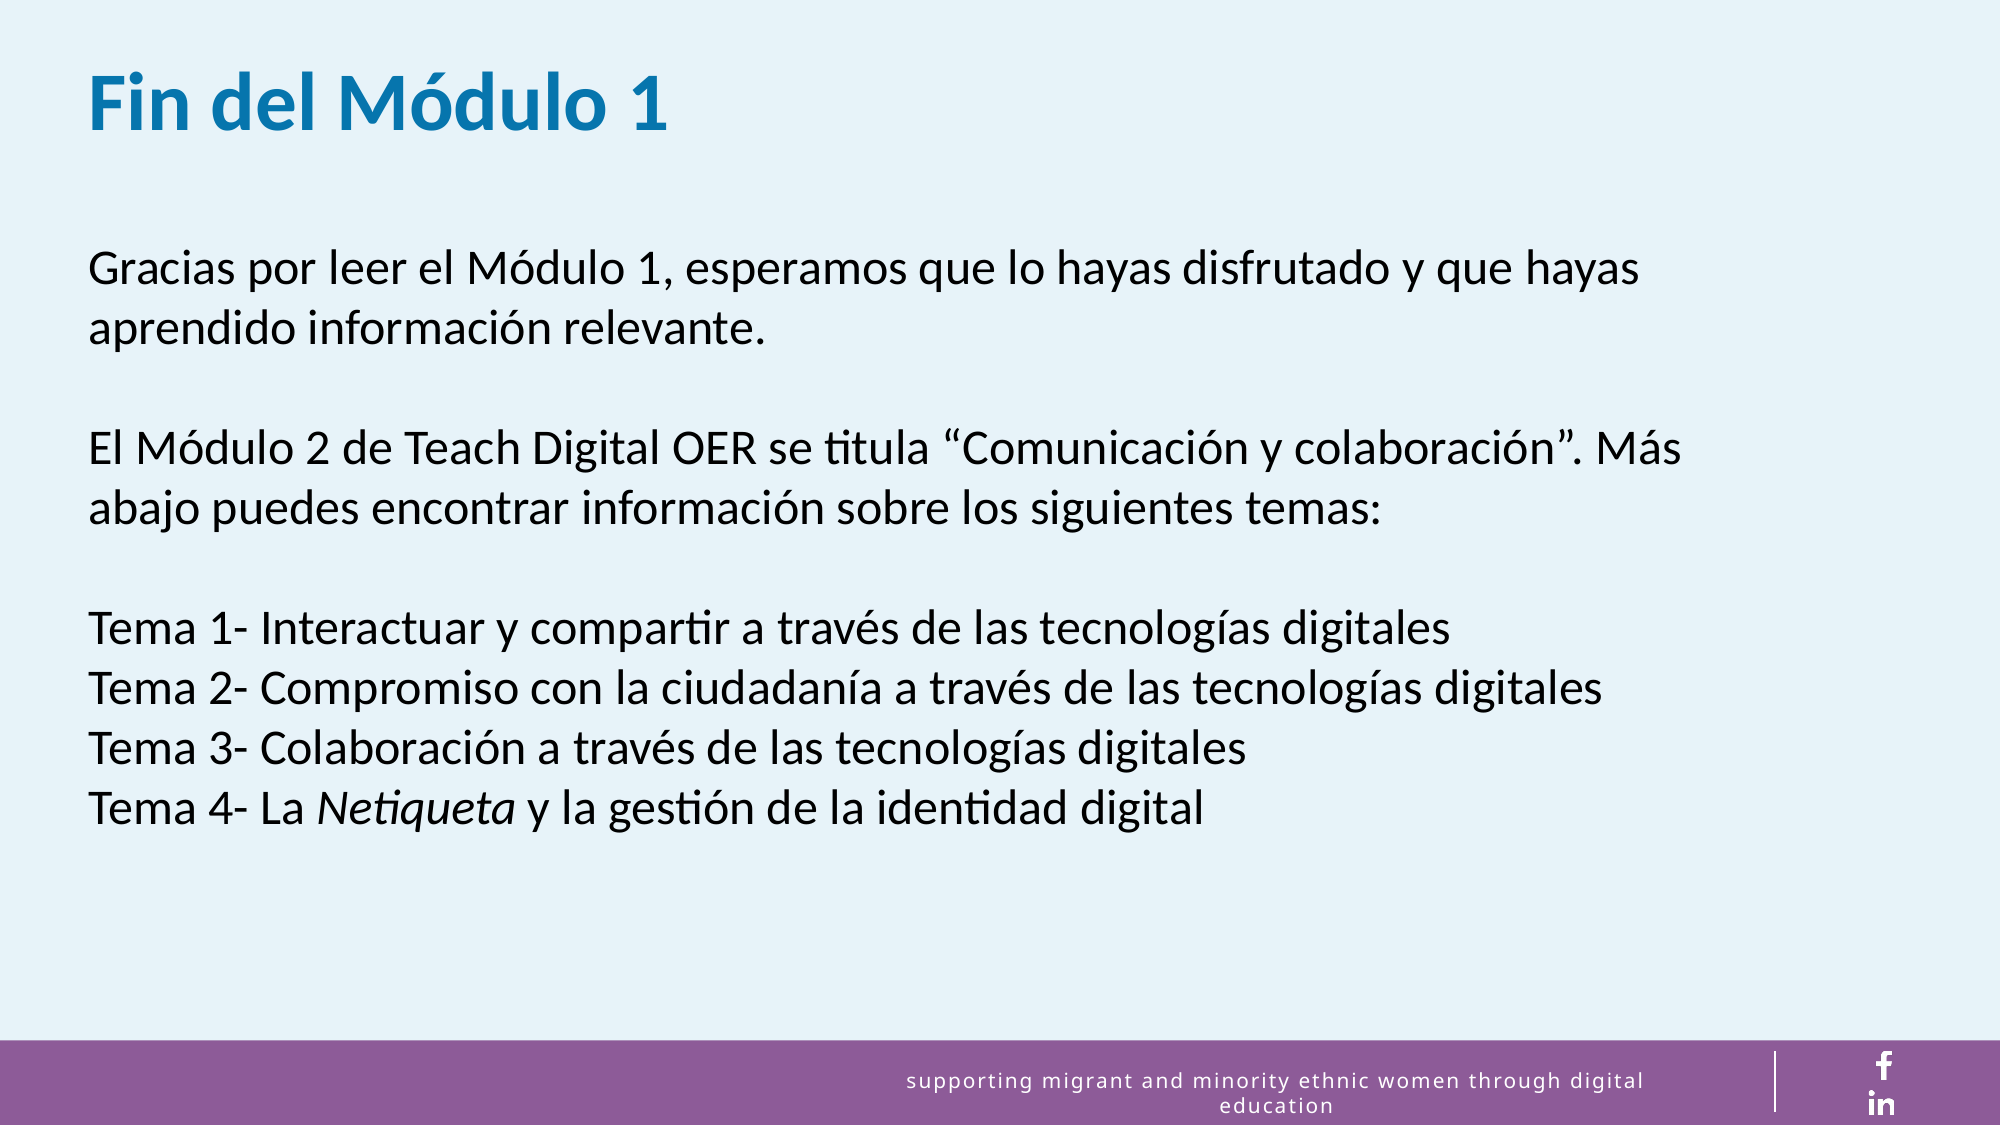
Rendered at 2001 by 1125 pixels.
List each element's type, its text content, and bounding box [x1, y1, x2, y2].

text_box Gracias por leer el Módulo 1, esperamos que lo hayas disfrutado y que hayas aprendido información relevante. El Módulo 2 de Teach Digital OER se titula “Comunicación y colaboración”. Más abajo puedes encontrar información sobre los siguientes temas: Tema 1- Interactuar y compartir a través de las tecnologías digitales Tema 2- Compromiso con la ciudadanía a través de las tecnologías digitales Tema 3- Colaboración a través de las tecnologías digitales Tema 4- La Netiqueta y la gestión de la identidad digital [73, 226, 1771, 887]
list Fin del Módulo 1 [73, 50, 1975, 227]
